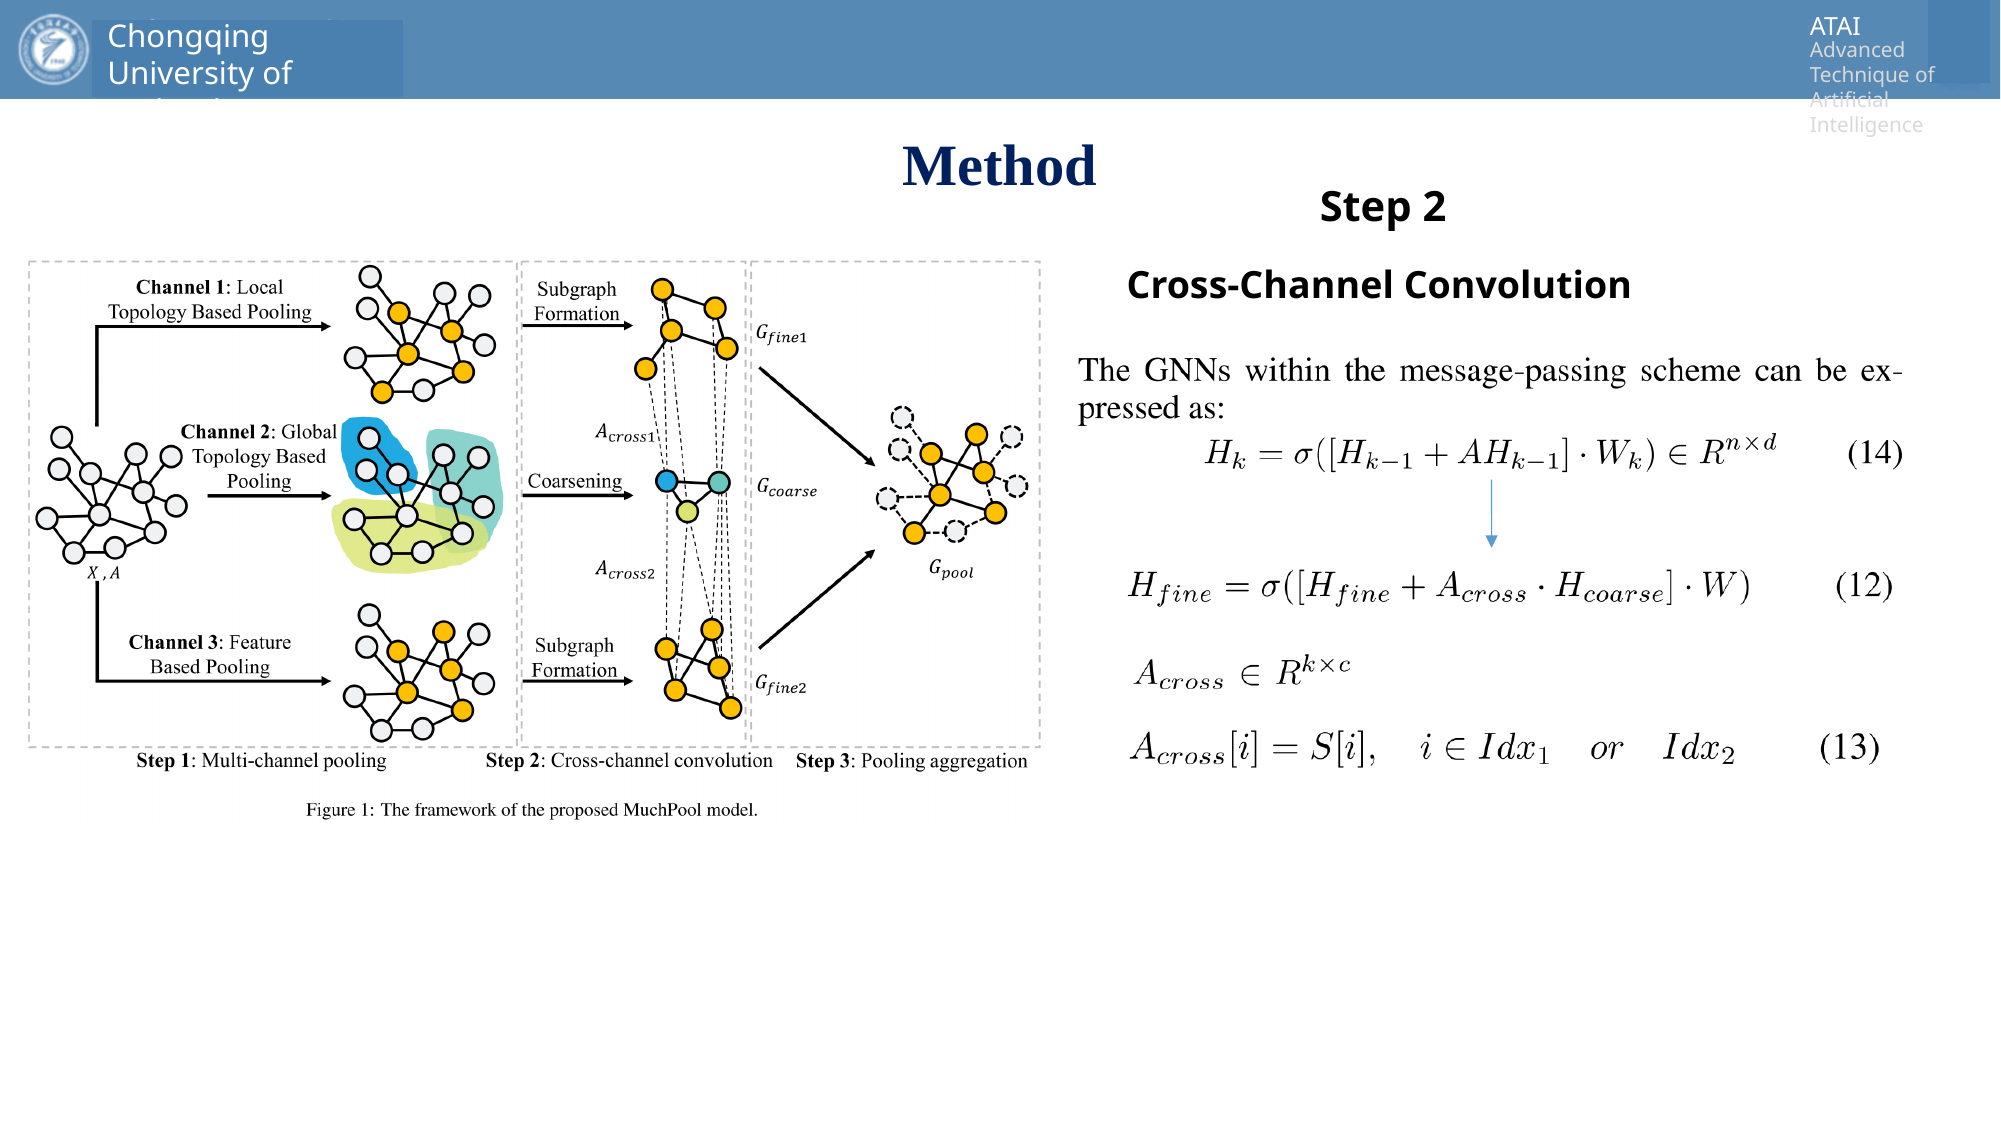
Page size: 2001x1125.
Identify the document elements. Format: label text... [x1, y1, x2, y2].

picture [92, 20, 403, 97]
title Method [0, 126, 2000, 206]
picture [1131, 651, 1362, 697]
picture [1059, 352, 1924, 480]
picture [1111, 562, 1897, 613]
picture [1928, 0, 1990, 83]
picture [22, 253, 1052, 825]
text_box Cross-Channel Convolution [1111, 253, 1662, 314]
picture [1123, 723, 1886, 774]
text_box Step 2 [1305, 172, 1496, 238]
